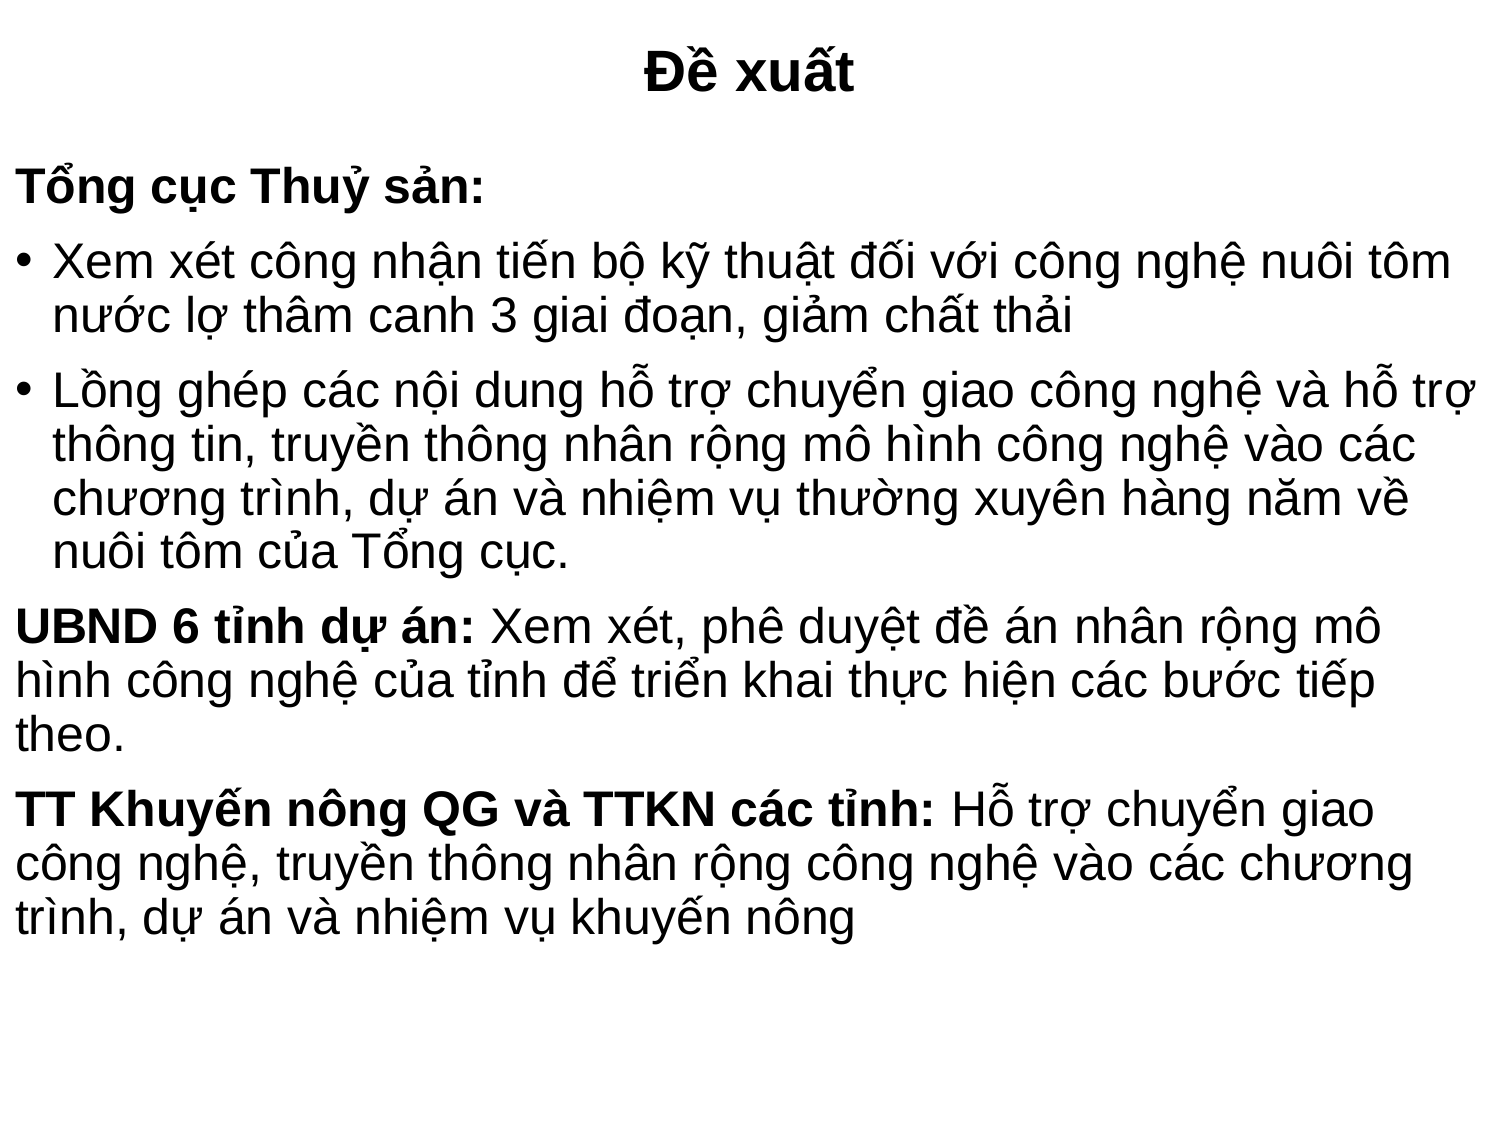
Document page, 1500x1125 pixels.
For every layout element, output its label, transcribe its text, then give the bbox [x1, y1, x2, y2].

list Tổng cục Thuỷ sản: Xem xét công nhận tiến bộ kỹ thuật đối với công nghệ nuôi tôm nước lợ thâm canh 3 giai đoạn, giảm chất thải Lồng ghép các nội dung hỗ trợ chuyển giao công nghệ và hỗ trợ thông tin, truyền thông nhân rộng mô hình công nghệ vào các chương trình, dự án và nhiệm vụ thường xuyên hàng năm về nuôi tôm của Tổng cục. UBND 6 tỉnh dự án: Xem xét, phê duyệt đề án nhân rộng mô hình công nghệ của tỉnh để triển khai thực hiện các bước tiếp theo. TT Khuyến nông QG và TTKN các tỉnh: Hỗ trợ chuyển giao công nghệ, truyền thông nhân rộng công nghệ vào các chương trình, dự án và nhiệm vụ khuyến nông [0, 152, 1500, 1094]
title Đề xuất [103, 14, 1397, 131]
